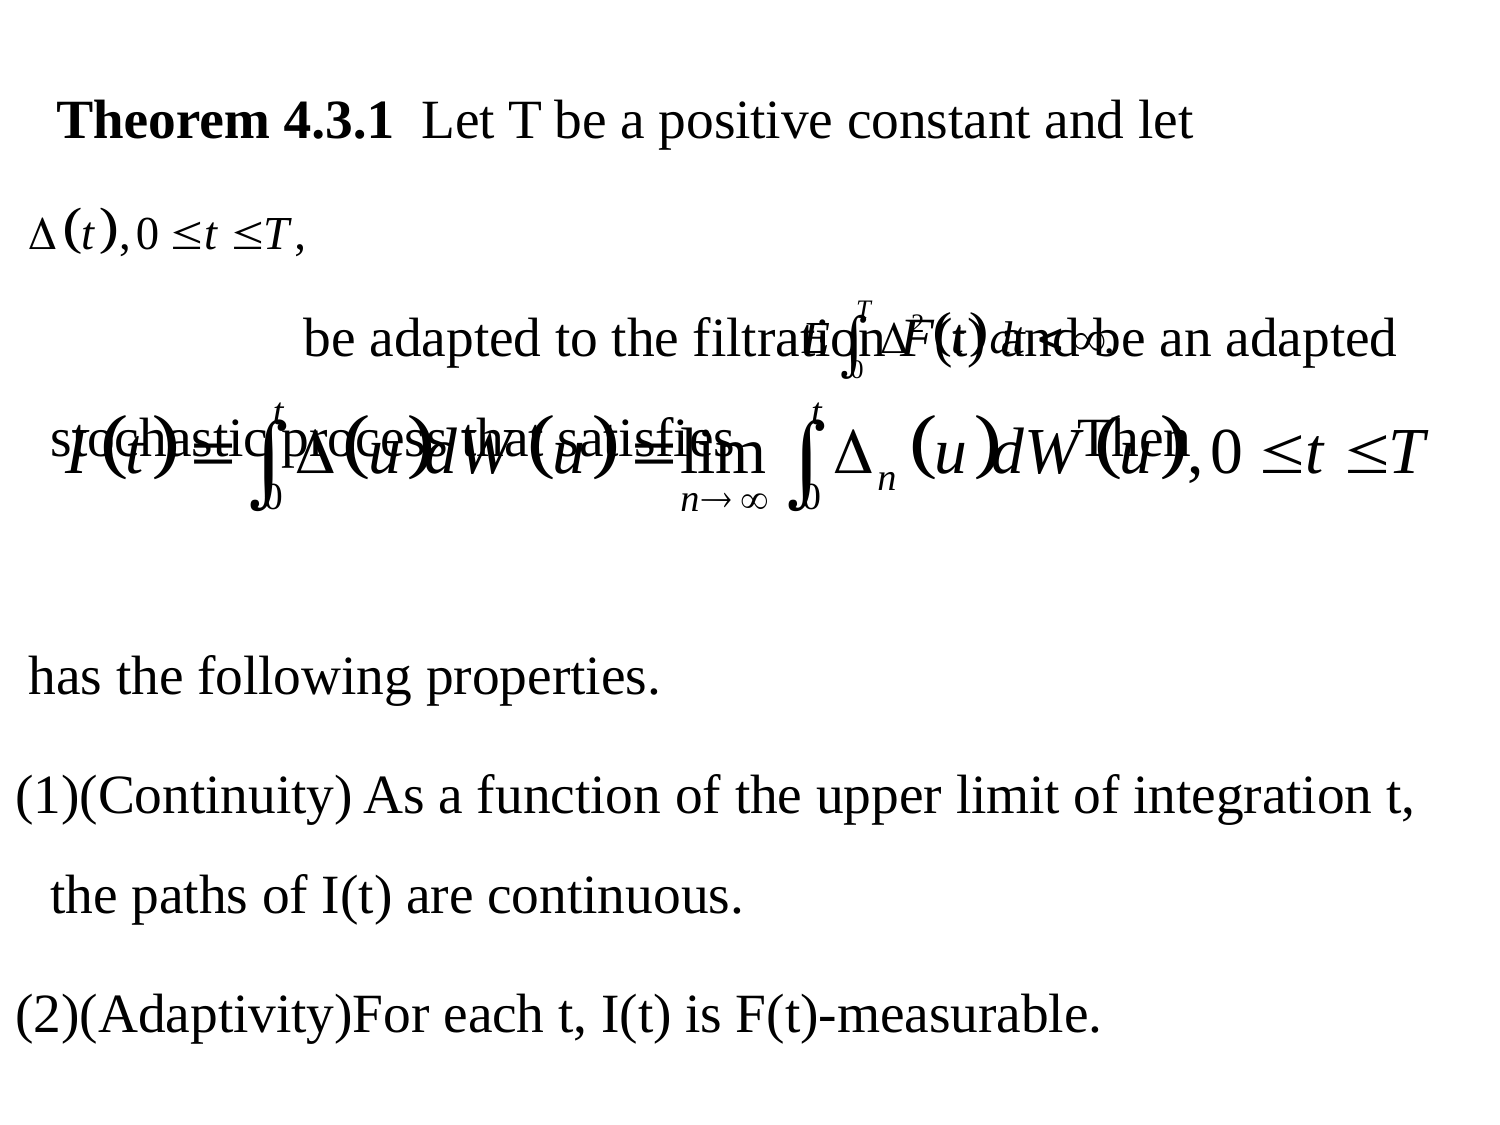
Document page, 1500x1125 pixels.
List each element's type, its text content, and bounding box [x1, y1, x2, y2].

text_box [793, 288, 1121, 380]
text_box Theorem 4.3.1 Let T be a positive constant and let be adapted to the filtration F(t) and be an adapted stochastic process that satisfies Then has the following properties. (1)(Continuity) As a function of the upper limit of integration t, the paths of I(t) are continuous. (2)(Adaptivity)For each t, I(t) is F(t)-measurable. [0, 42, 1500, 1057]
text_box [21, 198, 314, 278]
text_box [53, 380, 1447, 529]
